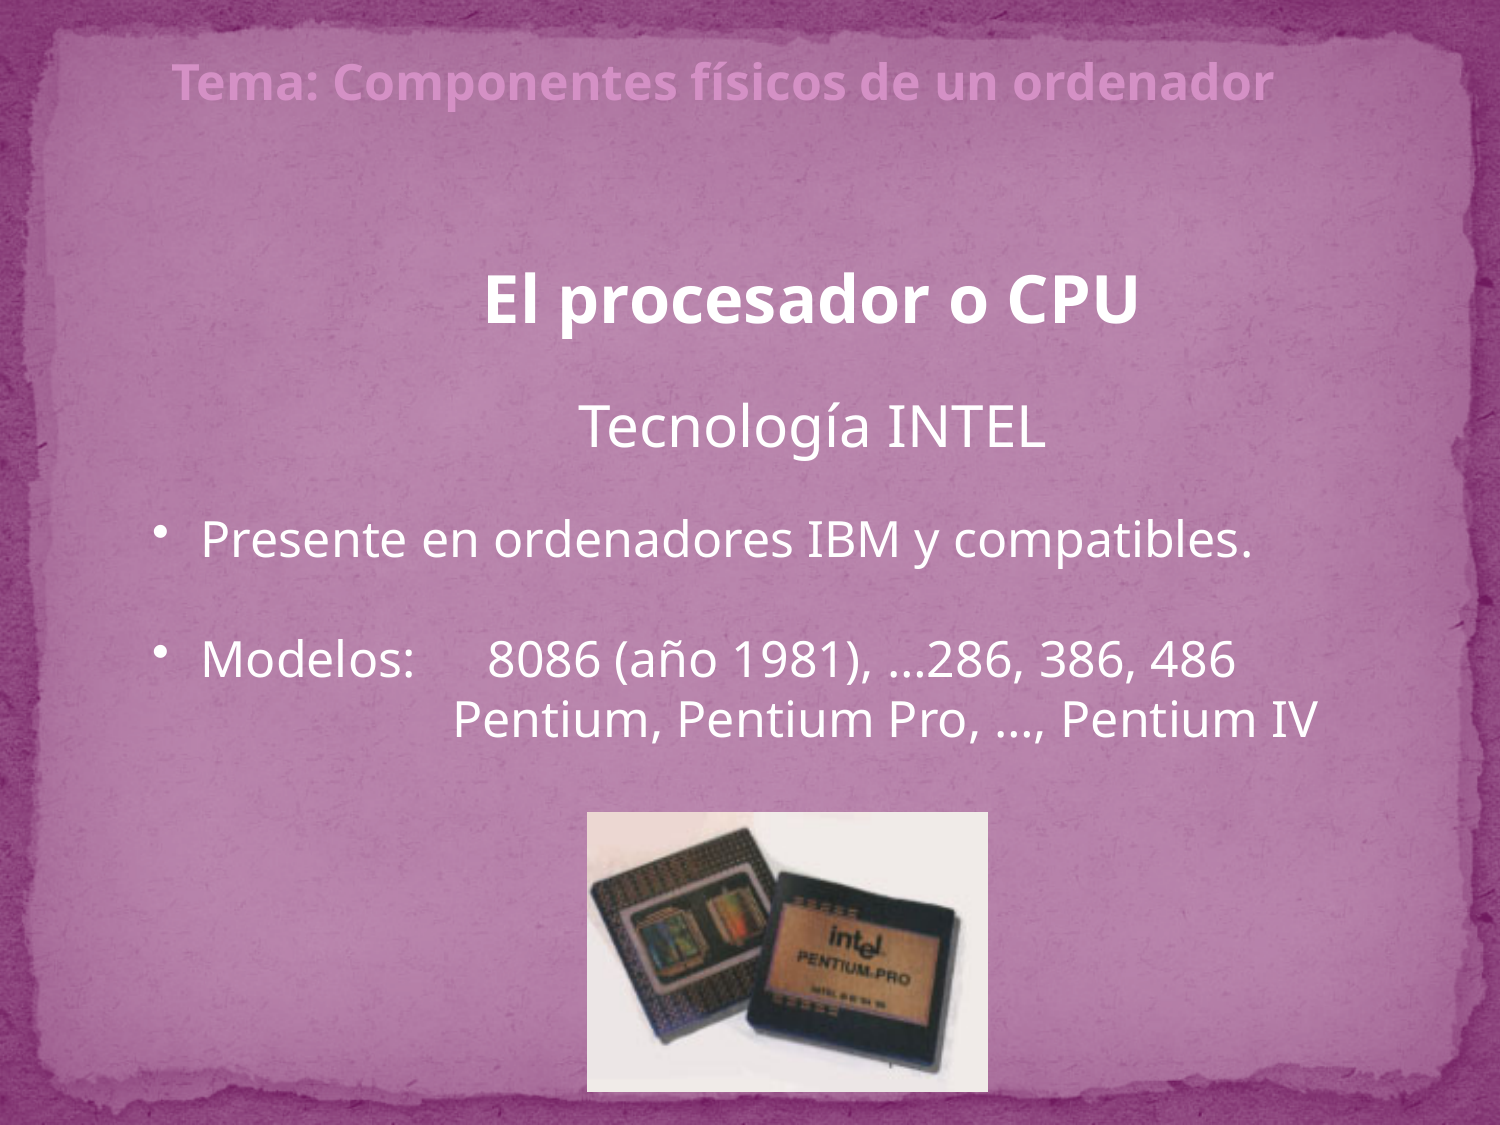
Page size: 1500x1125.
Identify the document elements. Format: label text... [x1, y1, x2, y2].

text_box Presente en ordenadores IBM y compatibles. Modelos: 8086 (año 1981), …286, 386, 486 Pentium, Pentium Pro, …, Pentium IV [137, 499, 1500, 755]
text_box El procesador o CPU [150, 249, 1475, 345]
text_box Tema: Componentes físicos de un ordenador [156, 42, 1291, 118]
text_box Tecnología INTEL [150, 382, 1475, 467]
picture [587, 812, 988, 1092]
